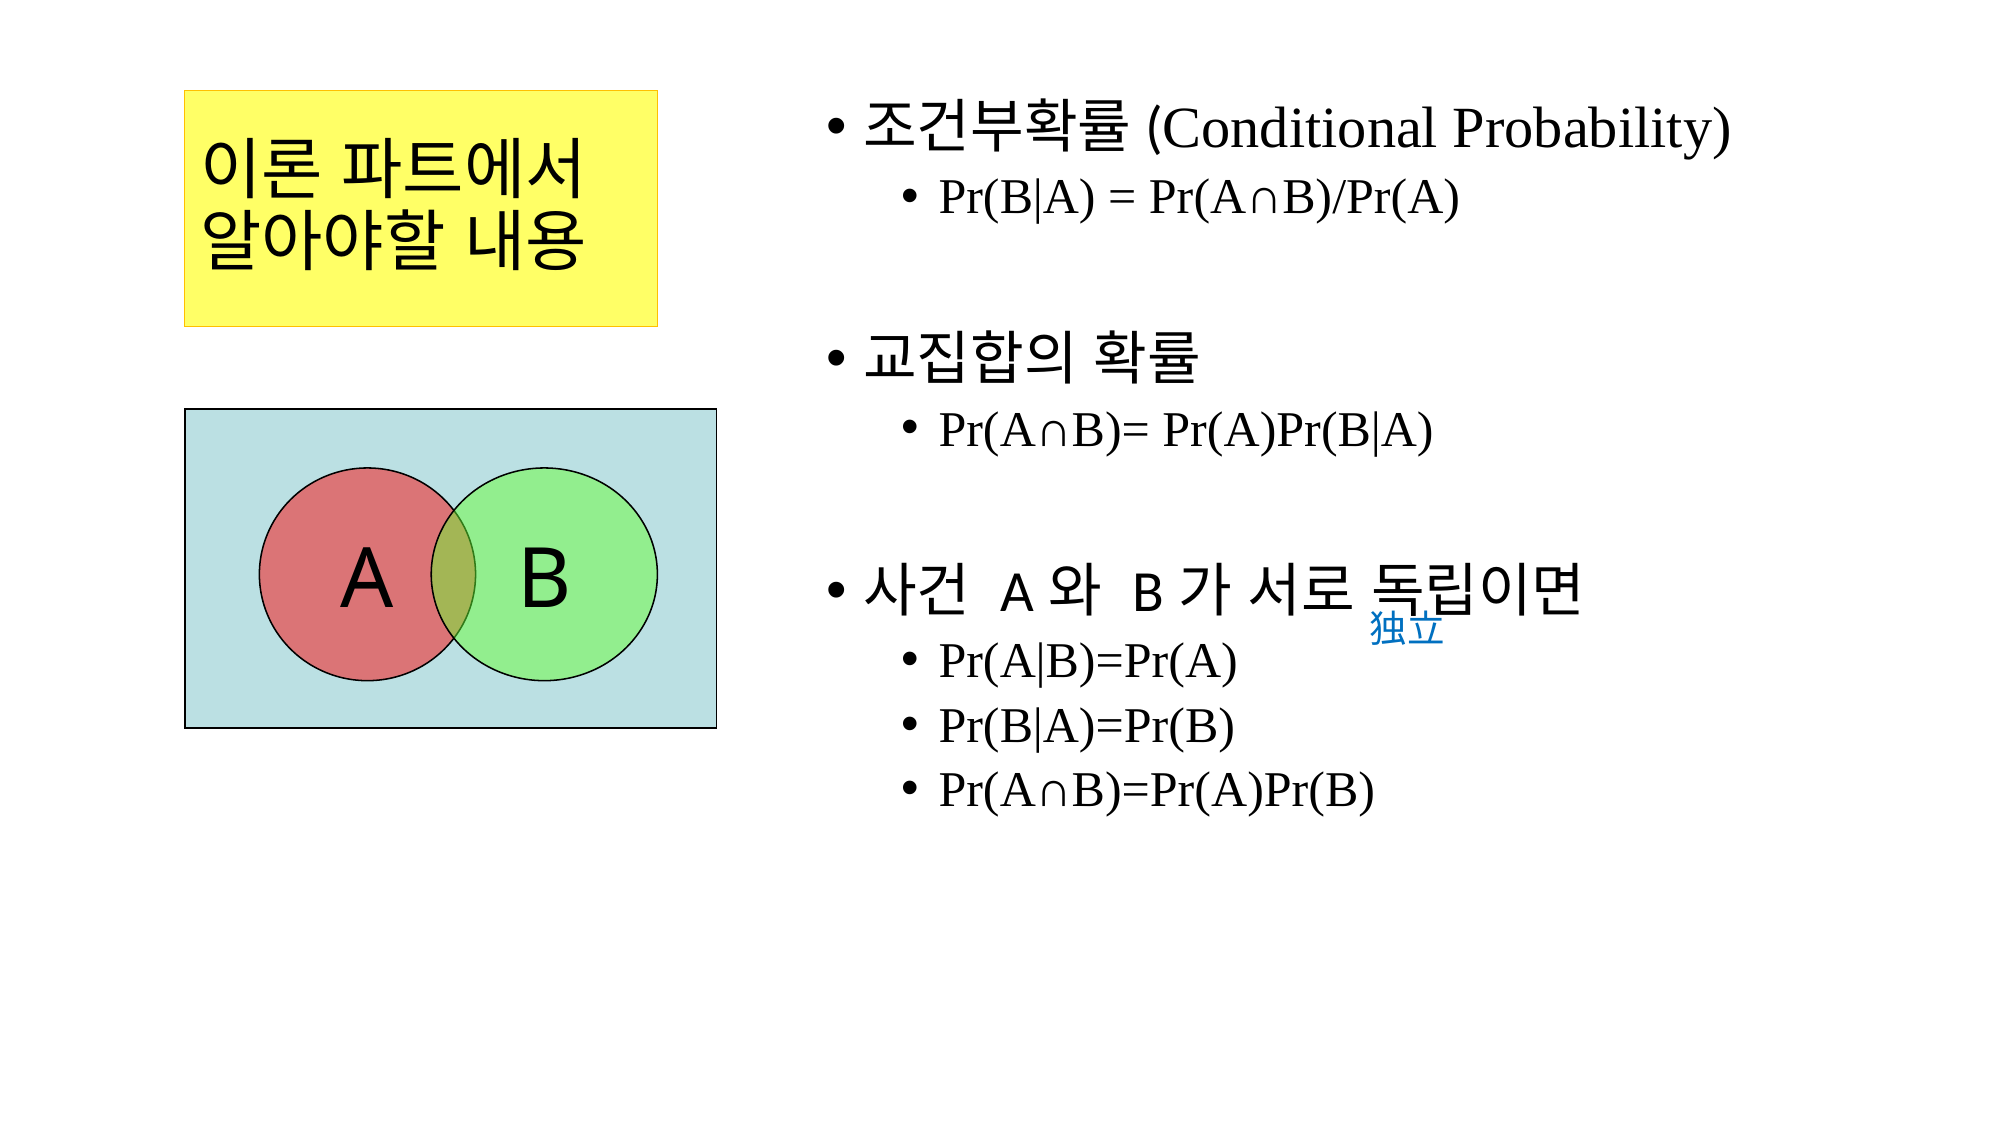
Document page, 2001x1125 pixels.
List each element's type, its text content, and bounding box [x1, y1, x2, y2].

text_box 独立 [1354, 597, 1460, 658]
text_box A [259, 467, 454, 681]
list 조건부확률(Conditional Probability) Pr(B|A) = Pr(A∩B)/Pr(A) 교집합의 확률 Pr(A∩B)= Pr(A)Pr(B|A) 사건 A와 B가 서로 독립이면 Pr(A|B)=Pr(A) Pr(B|A)=Pr(B) Pr(A∩B)=Pr(A)Pr(B) [811, 90, 1796, 814]
text_box B [431, 467, 658, 681]
title 이론 파트에서 알아야할 내용 [184, 90, 658, 327]
text_box [184, 408, 717, 728]
